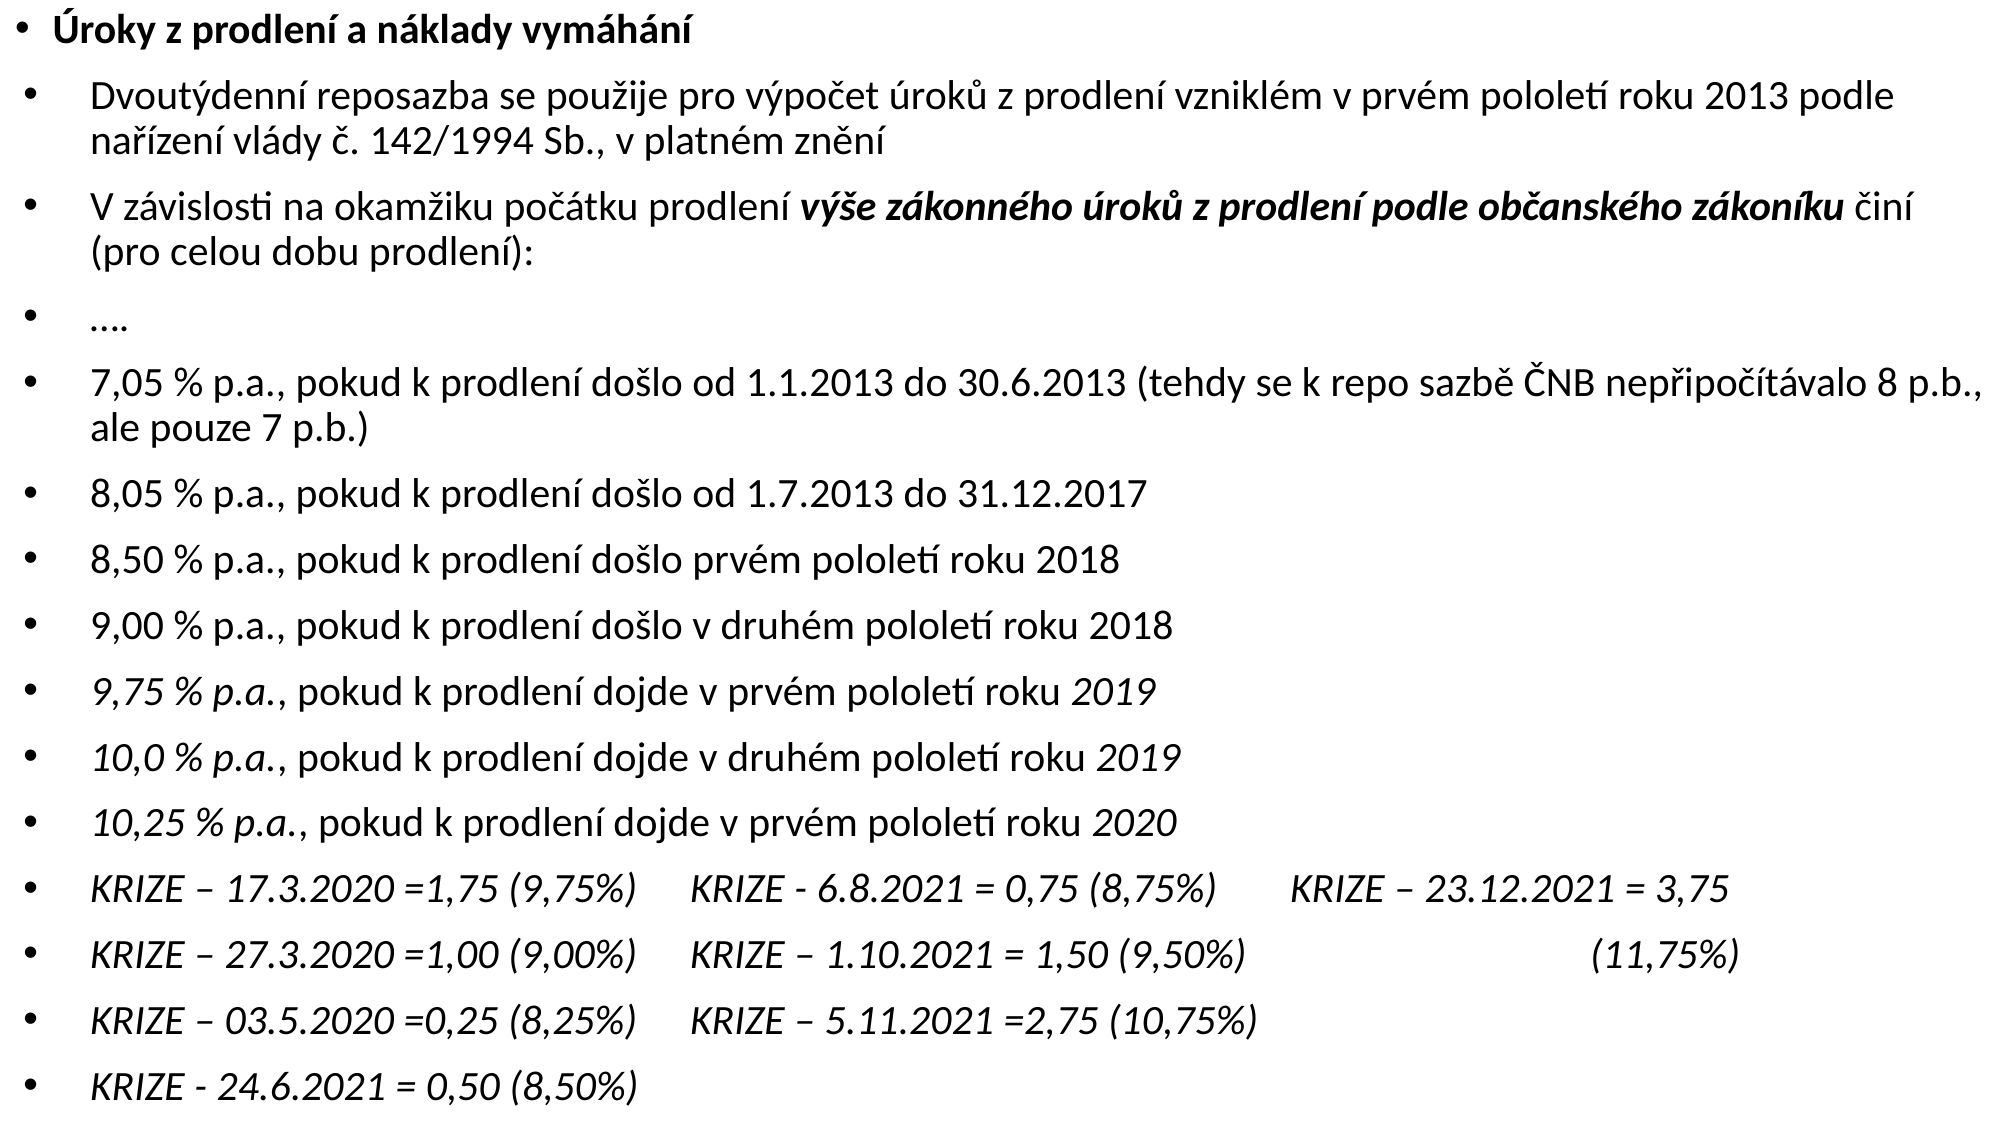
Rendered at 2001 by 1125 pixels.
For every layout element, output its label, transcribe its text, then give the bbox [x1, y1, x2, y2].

list Úroky z prodlení a náklady vymáhání Dvoutýdenní reposazba se použije pro výpočet úroků z prodlení vzniklém v prvém pololetí roku 2013 podle nařízení vlády č. 142/1994 Sb., v platném znění V závislosti na okamžiku počátku prodlení výše zákonného úroků z prodlení podle občanského zákoníku činí (pro celou dobu prodlení): …. 7,05 % p.a., pokud k prodlení došlo od 1.1.2013 do 30.6.2013 (tehdy se k repo sazbě ČNB nepřipočítávalo 8 p.b., ale pouze 7 p.b.) 8,05 % p.a., pokud k prodlení došlo od 1.7.2013 do 31.12.2017 8,50 % p.a., pokud k prodlení došlo prvém pololetí roku 2018 9,00 % p.a., pokud k prodlení došlo v druhém pololetí roku 2018 9,75 % p.a., pokud k prodlení dojde v prvém pololetí roku 2019 10,0 % p.a., pokud k prodlení dojde v druhém pololetí roku 2019 10,25 % p.a., pokud k prodlení dojde v prvém pololetí roku 2020 KRIZE – 17.3.2020 =1,75 (9,75%) KRIZE - 6.8.2021 = 0,75 (8,75%) KRIZE – 23.12.2021 = 3,75 KRIZE – 27.3.2020 =1,00 (9,00%) KRIZE – 1.10.2021 = 1,50 (9,50%) (11,75%) KRIZE – 03.5.2020 =0,25 (8,25%) KRIZE – 5.11.2021 =2,75 (10,75%) KRIZE - 24.6.2021 = 0,50 (8,50%) [0, 0, 2000, 1125]
